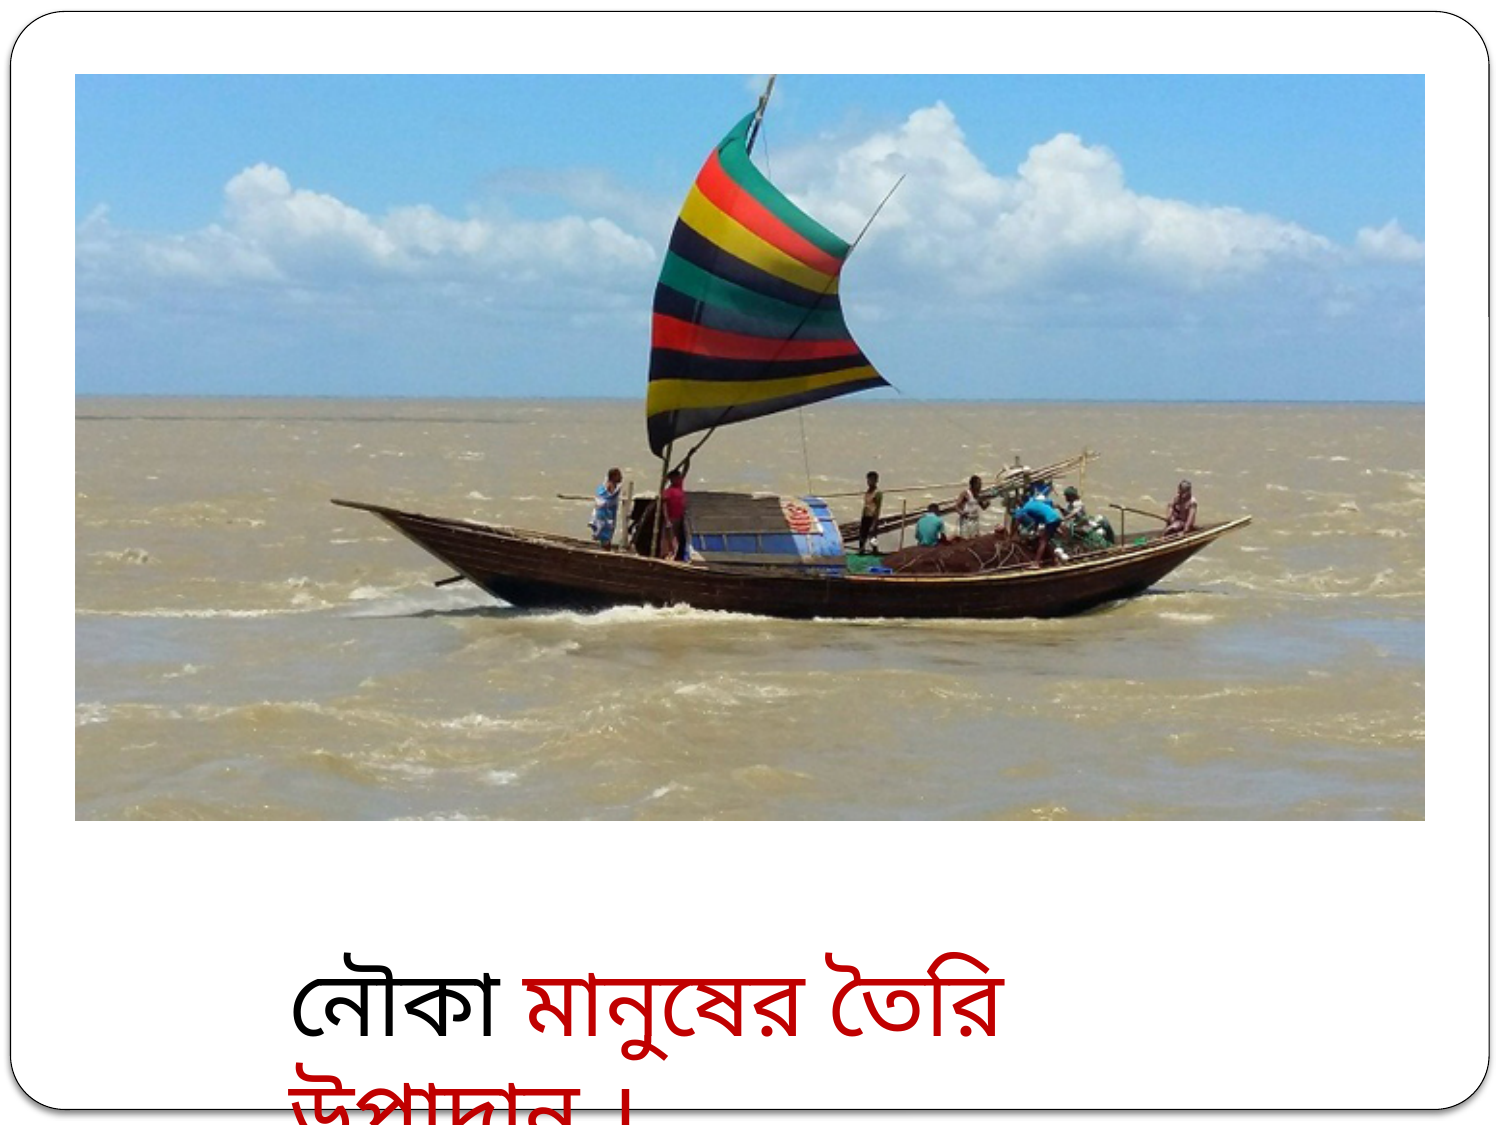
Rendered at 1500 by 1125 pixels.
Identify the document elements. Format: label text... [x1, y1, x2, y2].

picture [74, 74, 1426, 821]
text_box নৌকা মানুষের তৈরি উপাদান । [274, 937, 1196, 1125]
